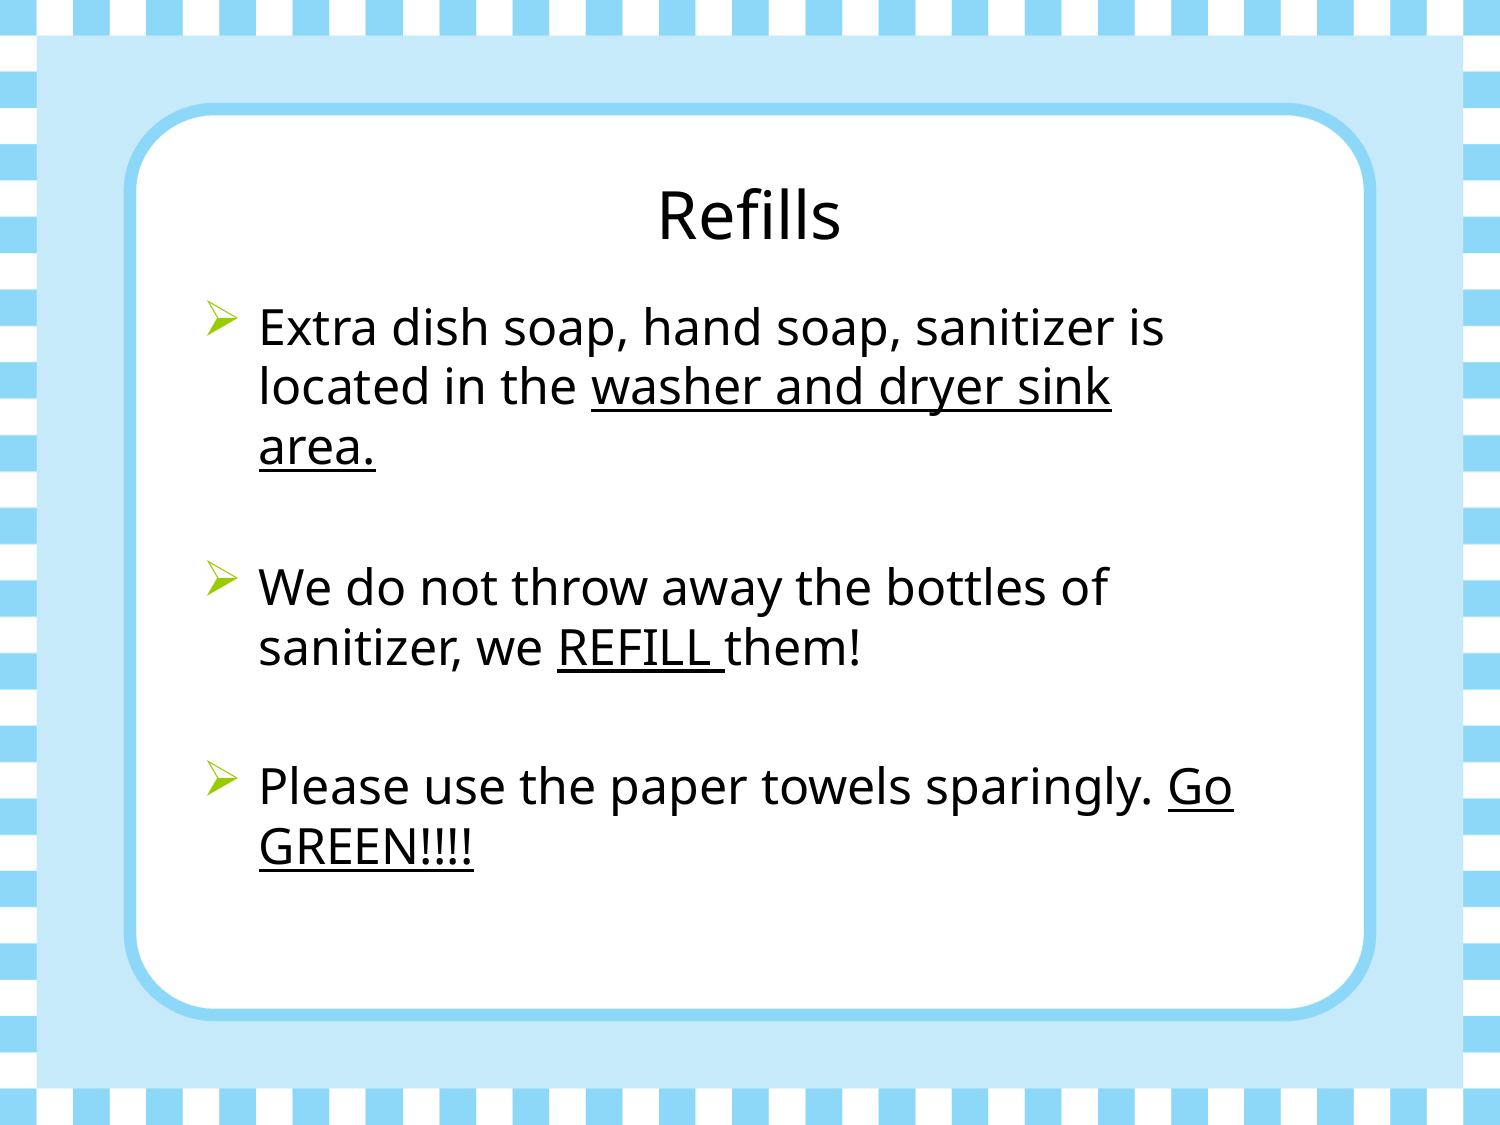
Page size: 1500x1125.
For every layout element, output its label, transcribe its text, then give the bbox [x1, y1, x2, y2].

title Refills [249, 149, 1251, 276]
list Extra dish soap, hand soap, sanitizer is located in the washer and dryer sink area. We do not throw away the bottles of sanitizer, we REFILL them! Please use the paper towels sparingly. Go GREEN!!!! [187, 287, 1251, 926]
picture [0, 0, 1500, 1125]
